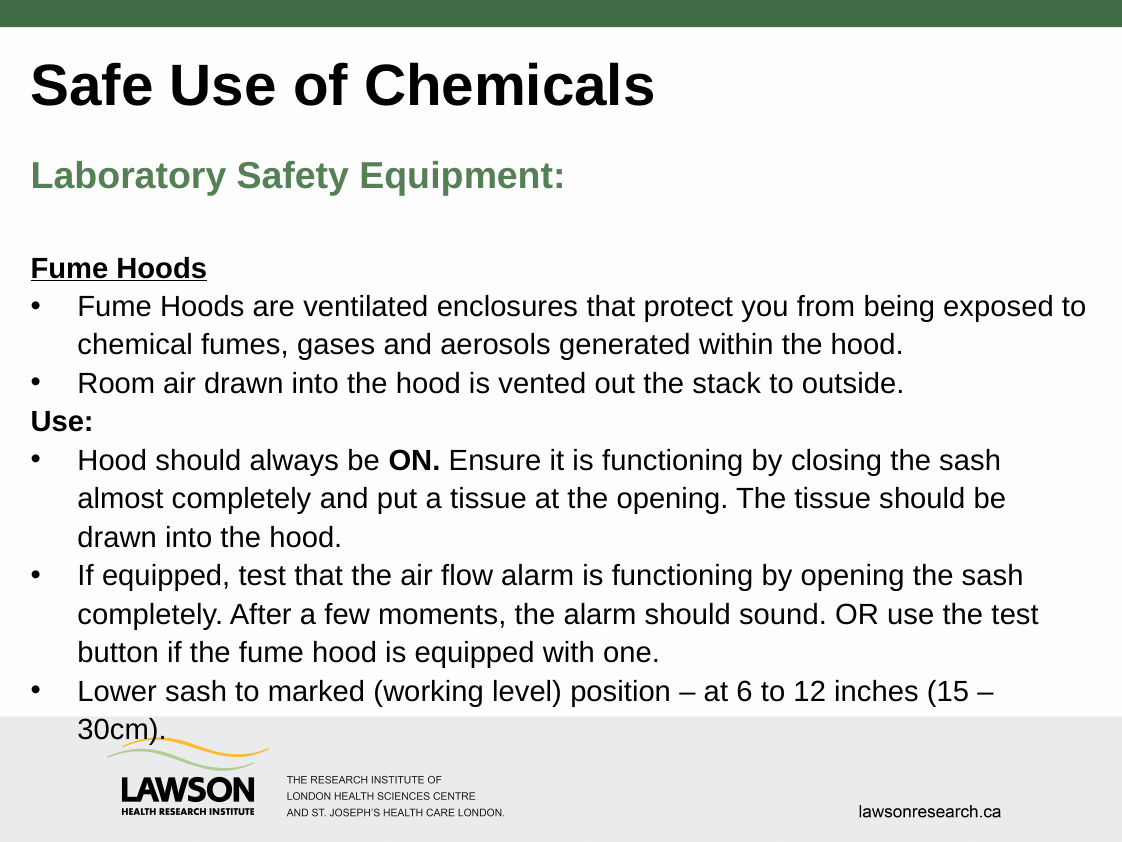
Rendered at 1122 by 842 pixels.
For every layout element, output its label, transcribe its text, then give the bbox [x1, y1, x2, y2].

title Safe Use of Chemicals [30, 42, 975, 125]
list Laboratory Safety Equipment: Fume Hoods Fume Hoods are ventilated enclosures that protect you from being exposed to chemical fumes, gases and aerosols generated within the hood. Room air drawn into the hood is vented out the stack to outside. Use: Hood should always be ON. Ensure it is functioning by closing the sash almost completely and put a tissue at the opening. The tissue should be drawn into the hood. If equipped, test that the air flow alarm is functioning by opening the sash completely. After a few moments, the alarm should sound. OR use the test button if the fume hood is equipped with one. Lower sash to marked (working level) position – at 6 to 12 inches (15 – 30cm). [30, 139, 1092, 707]
picture [0, 0, 1122, 842]
